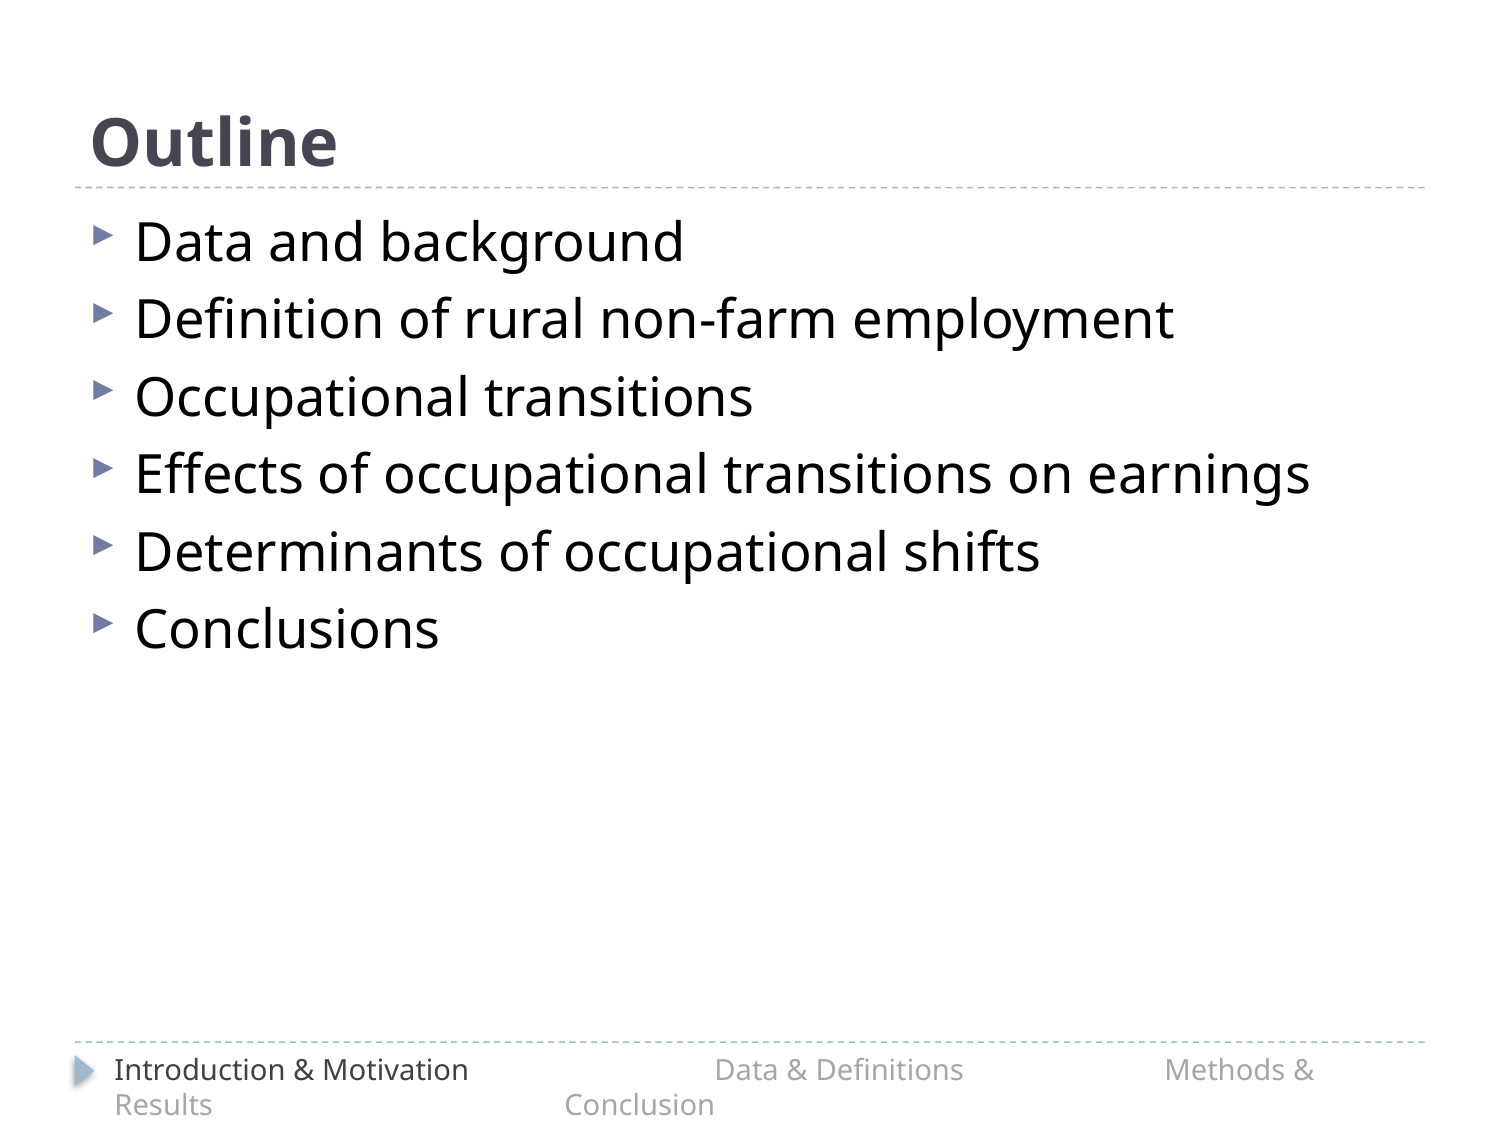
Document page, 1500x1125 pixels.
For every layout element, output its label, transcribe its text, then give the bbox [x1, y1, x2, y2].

text_box Introduction & Motivation Data & Definitions Methods & Results Conclusion [99, 1043, 1423, 1125]
list Data and background Definition of rural non-farm employment Occupational transitions Effects of occupational transitions on earnings Determinants of occupational shifts Conclusions [75, 200, 1425, 1010]
title Outline [75, 24, 1425, 188]
